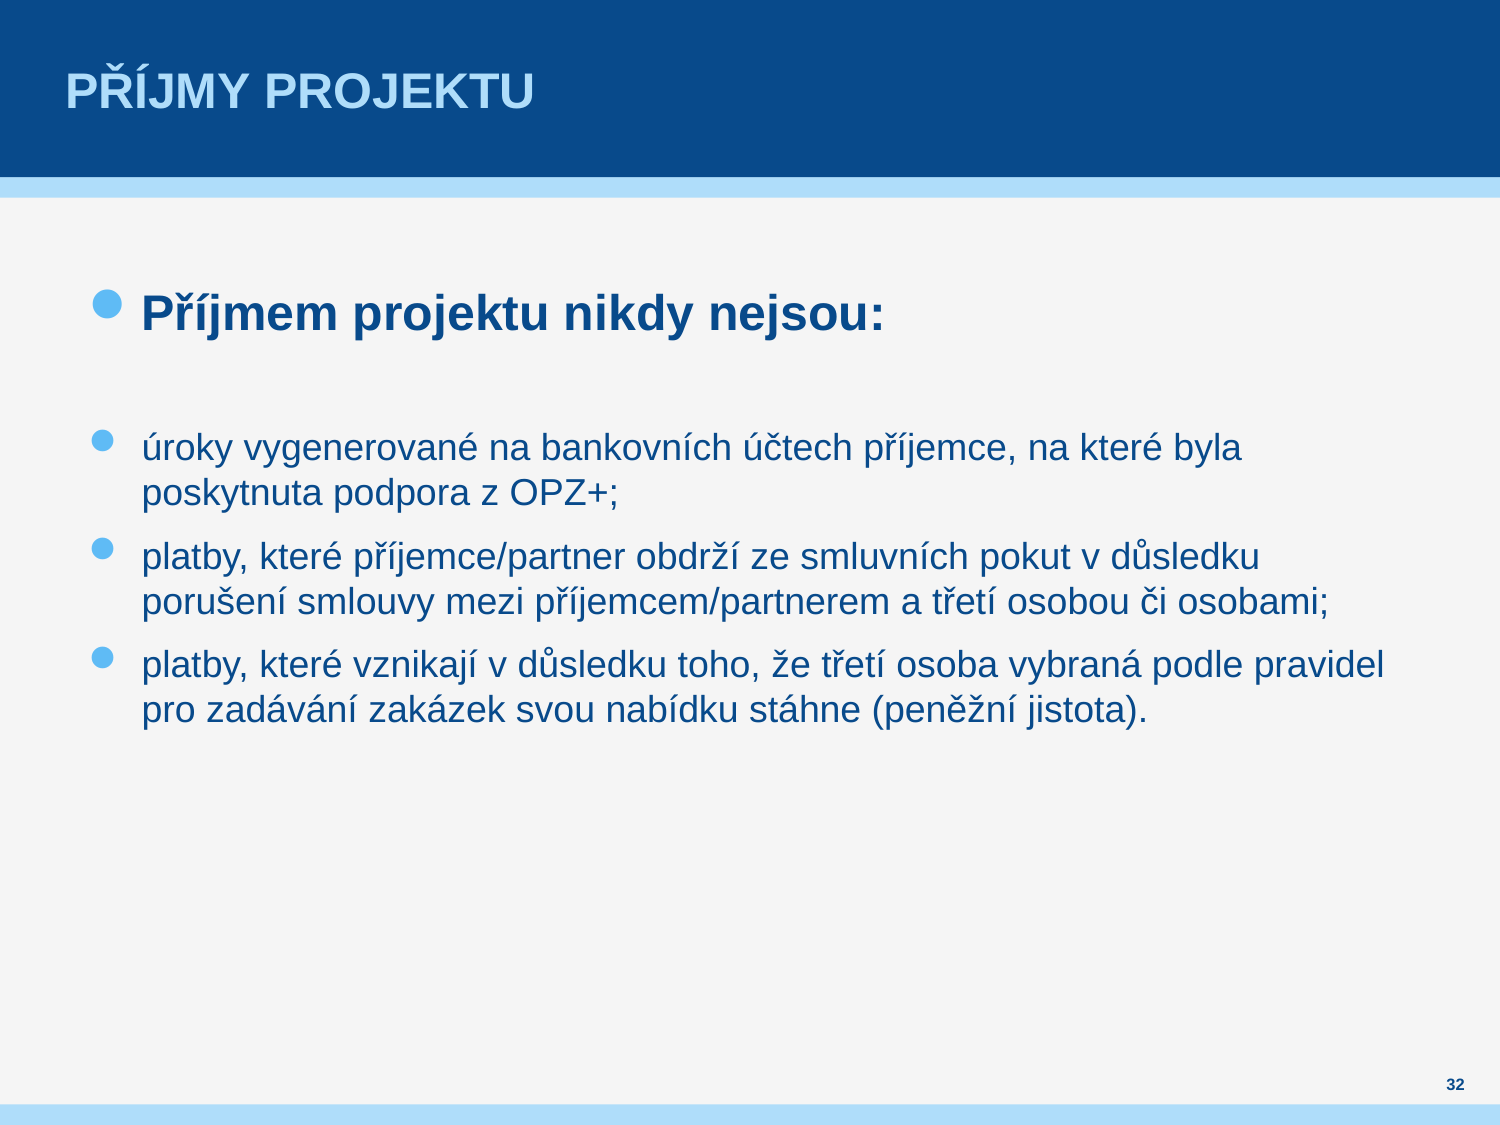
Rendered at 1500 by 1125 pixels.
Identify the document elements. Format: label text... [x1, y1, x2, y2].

title Příjmy projektu [59, 0, 1441, 178]
slide_number 32 [1417, 1068, 1495, 1099]
list Příjmem projektu nikdy nejsou: úroky vygenerované na bankovních účtech příjemce, na které byla poskytnuta podpora z OPZ+; platby, které příjemce/partner obdrží ze smluvních pokut v důsledku porušení smlouvy mezi příjemcem/partnerem a třetí osobou či osobami; platby, které vznikají v důsledku toho, že třetí osoba vybraná podle pravidel pro zadávání zakázek svou nabídku stáhne (peněžní jistota). [88, 295, 1412, 1004]
